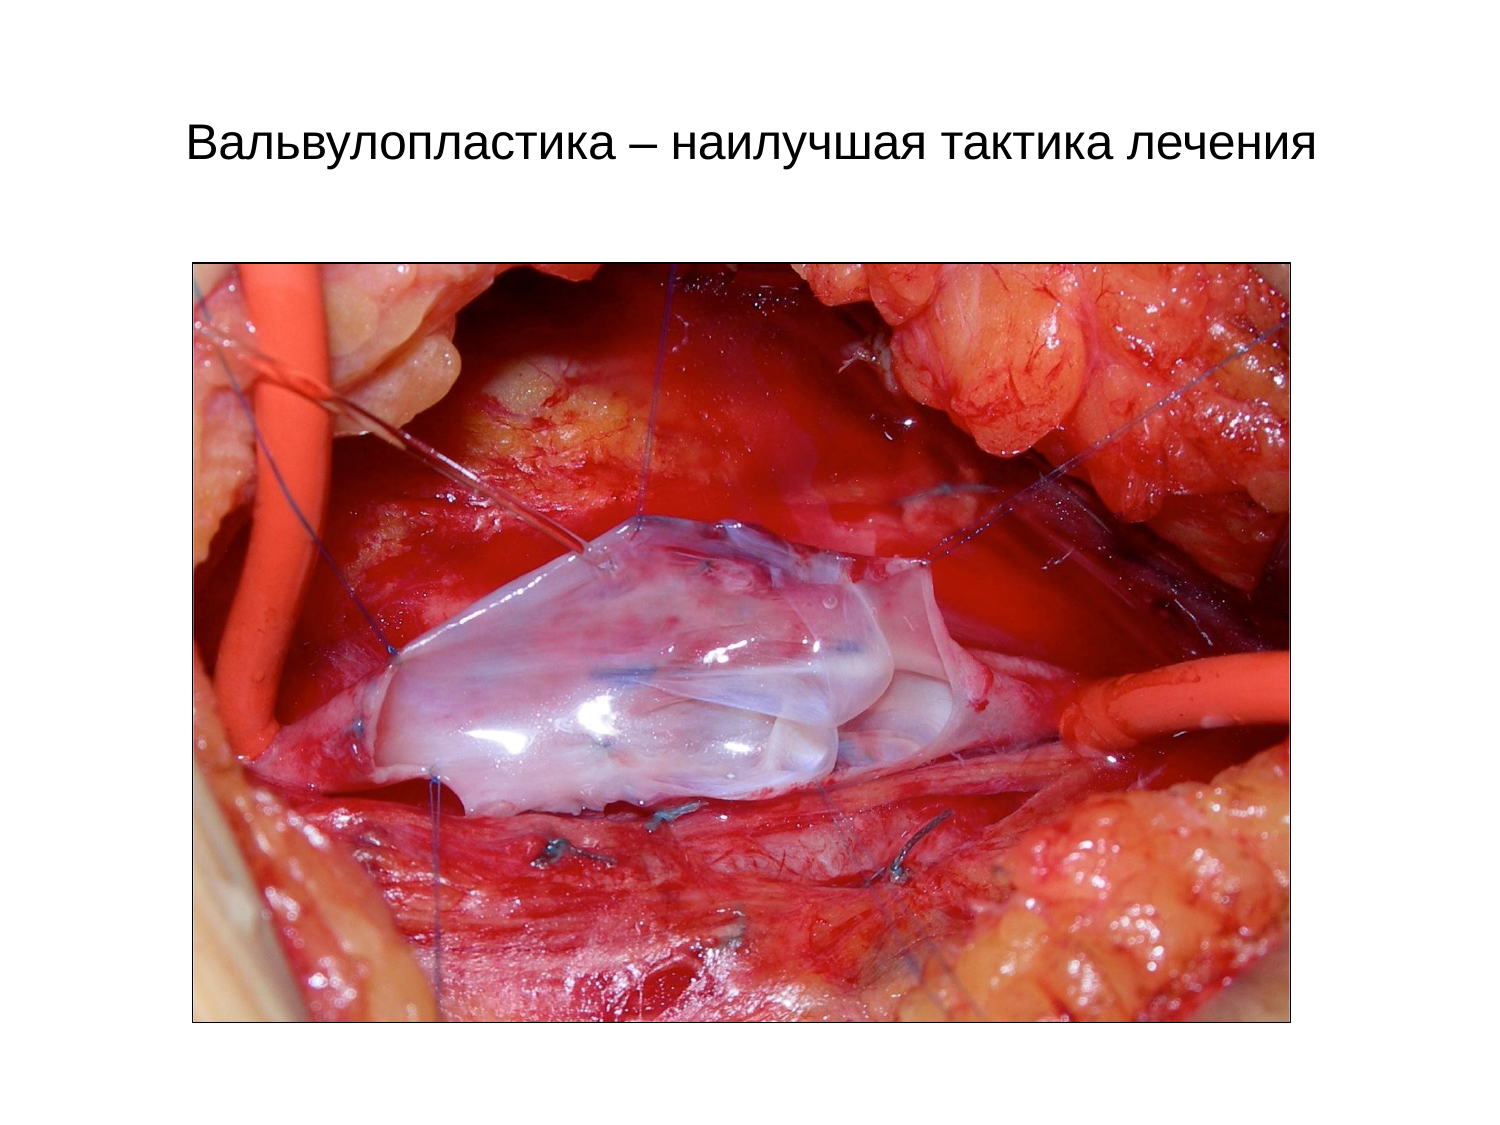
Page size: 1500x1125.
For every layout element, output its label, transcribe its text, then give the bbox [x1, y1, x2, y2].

text_box [192, 262, 1291, 1023]
text_box Вальвулопластика – наилучшая тактика лечения [183, 109, 1338, 170]
title Valvuloplasty is the best option [82, 43, 1418, 295]
